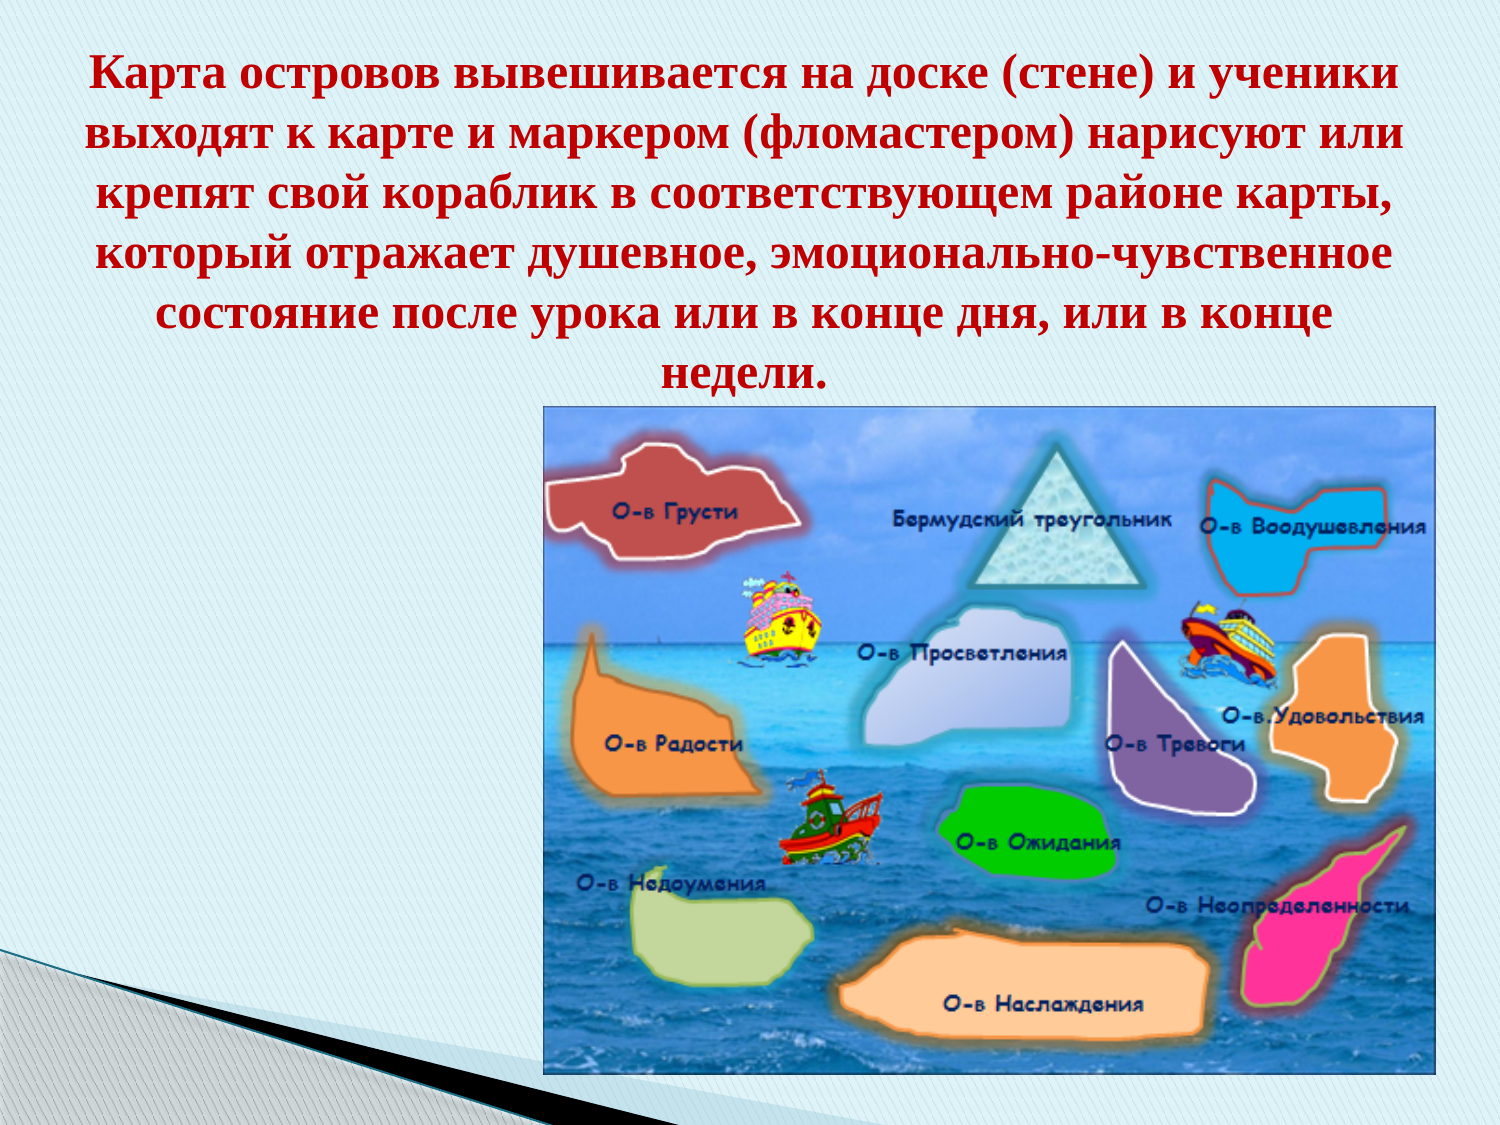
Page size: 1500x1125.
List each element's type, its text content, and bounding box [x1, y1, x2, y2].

picture [543, 405, 1436, 1076]
text_box Карта островов вывешивается на доске (стене) и ученики выходят к карте и маркером (фломастером) нарисуют или крепят свой кораблик в соответствующем районе карты, который отражает душевное, эмоционально-чувственное состояние после урока или в конце дня, или в конце недели. [53, 30, 1436, 406]
